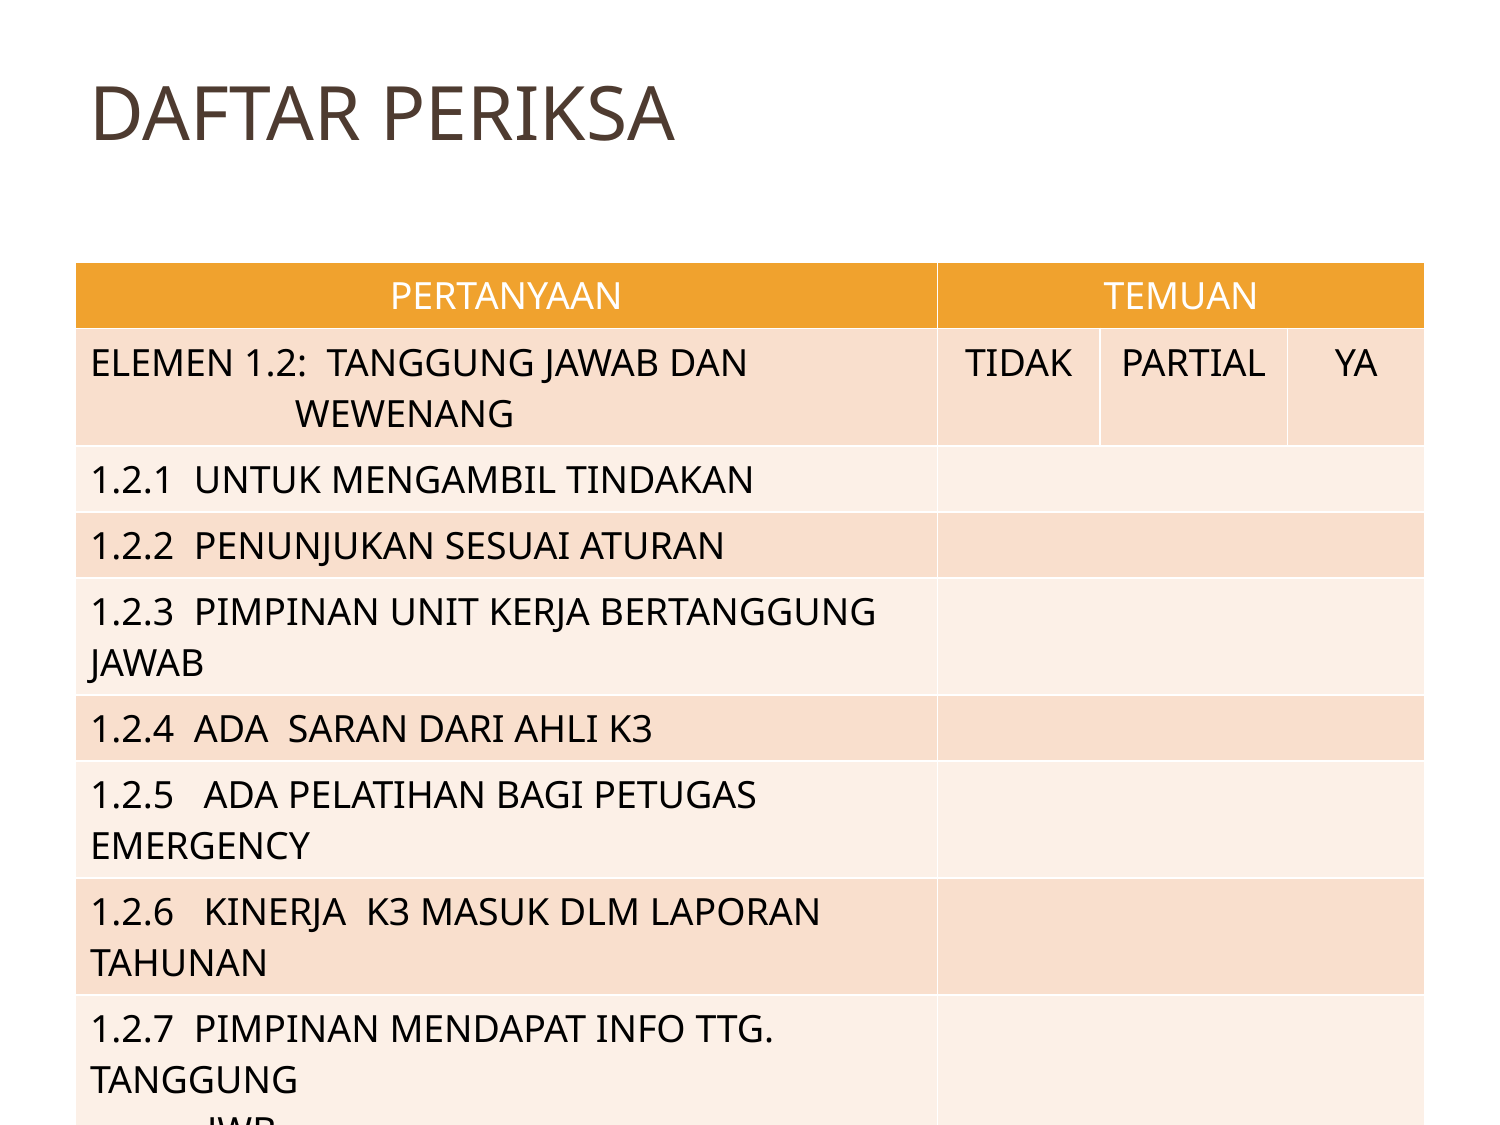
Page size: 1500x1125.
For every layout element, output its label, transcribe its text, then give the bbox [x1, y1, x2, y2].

table_header TEMUAN [938, 263, 1424, 328]
table_cell [938, 447, 1424, 511]
table_cell [938, 696, 1424, 760]
table_cell [938, 762, 1424, 877]
table_cell ELEMEN 1.2: TANGGUNG JAWAB DAN WEWENANG [76, 329, 937, 445]
table_cell 1.2.6 KINERJA K3 MASUK DLM LAPORAN TAHUNAN [76, 879, 937, 994]
table_cell 1.2.4 ADA SARAN DARI AHLI K3 [76, 696, 937, 760]
table_cell YA [1288, 329, 1424, 445]
table_cell 1.2.5 ADA PELATIHAN BAGI PETUGAS EMERGENCY [76, 762, 937, 877]
table_cell 1.2.2 PENUNJUKAN SESUAI ATURAN [76, 513, 937, 577]
table_cell 1.2.1 UNTUK MENGAMBIL TINDAKAN [76, 447, 937, 511]
table_cell [938, 996, 1424, 1125]
table_header PERTANYAAN [76, 263, 937, 328]
table_cell [938, 513, 1424, 577]
table_cell [938, 579, 1424, 694]
table_cell TIDAK [938, 329, 1099, 445]
table_cell [938, 879, 1424, 994]
table_cell PARTIAL [1101, 329, 1287, 445]
table_cell 1.2.7 PIMPINAN MENDAPAT INFO TTG. TANGGUNG JWB [76, 996, 937, 1125]
table_cell 1.2.3 PIMPINAN UNIT KERJA BERTANGGUNG JAWAB [76, 579, 937, 694]
title Daftar Periksa [75, 45, 1425, 175]
